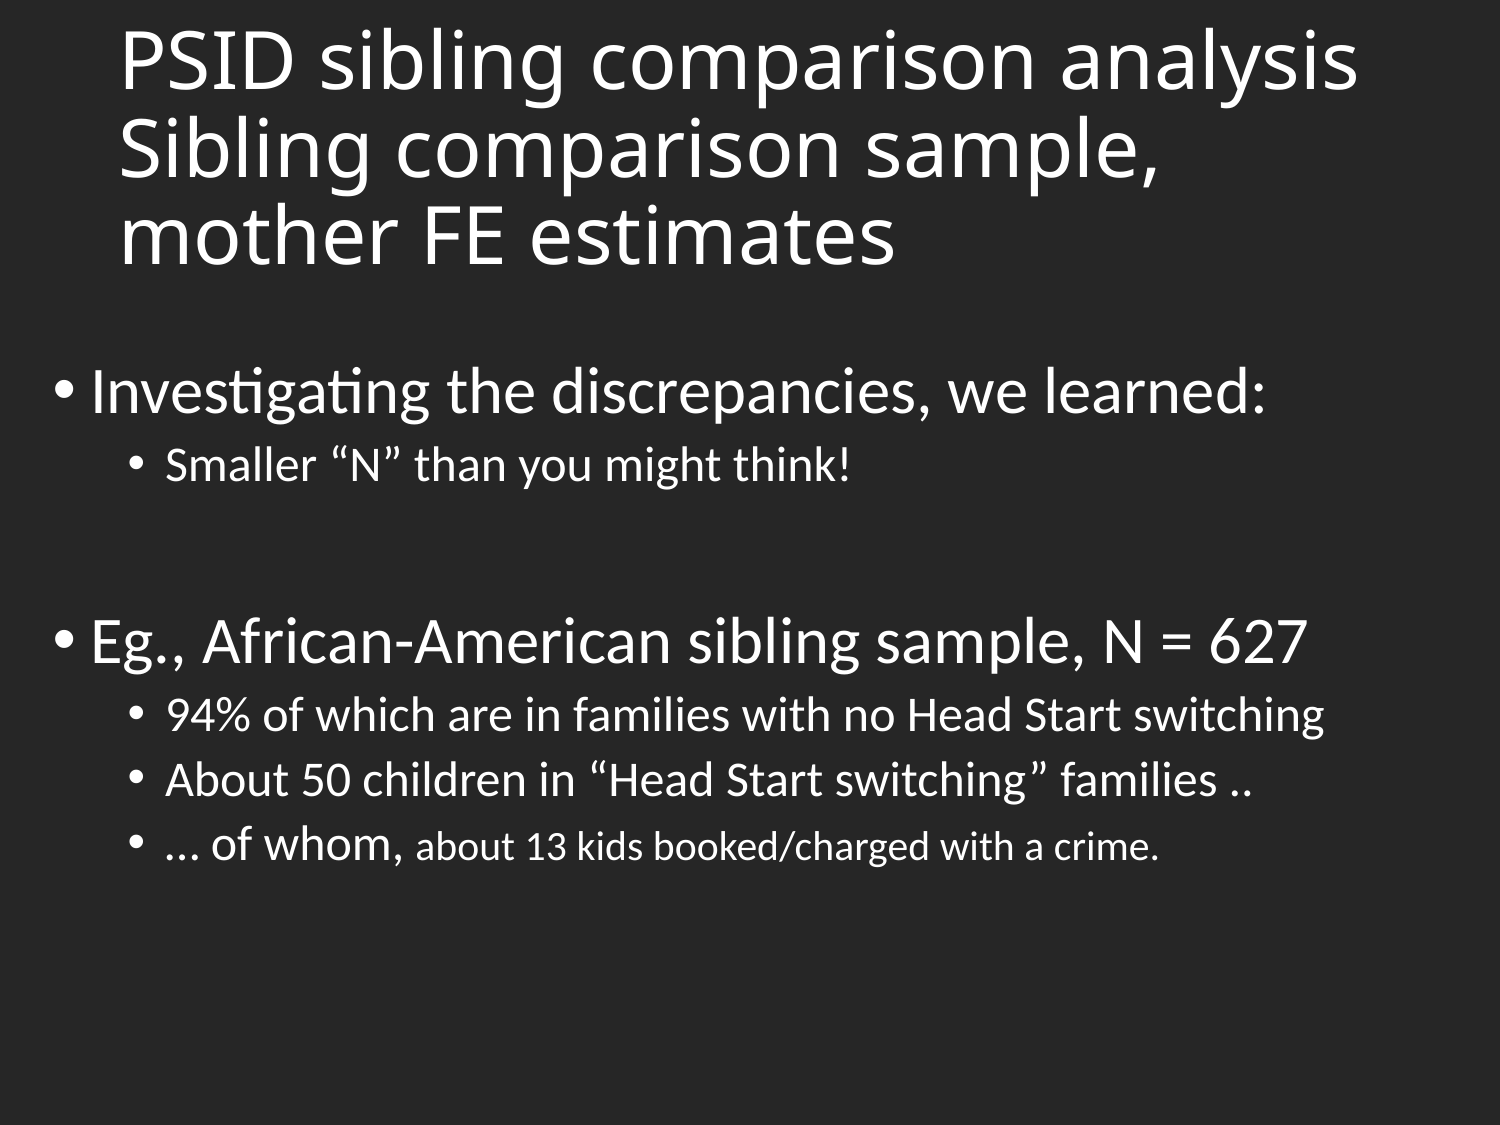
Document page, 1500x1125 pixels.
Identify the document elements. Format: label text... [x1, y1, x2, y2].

title PSID sibling comparison analysis Sibling comparison sample, mother FE estimates [103, 0, 1397, 302]
list Investigating the discrepancies, we learned: Smaller “N” than you might think! Eg., African-American sibling sample, N = 627 94% of which are in families with no Head Start switching About 50 children in “Head Start switching” families .. … of whom, about 13 kids booked/charged with a crime. [37, 348, 1463, 1020]
